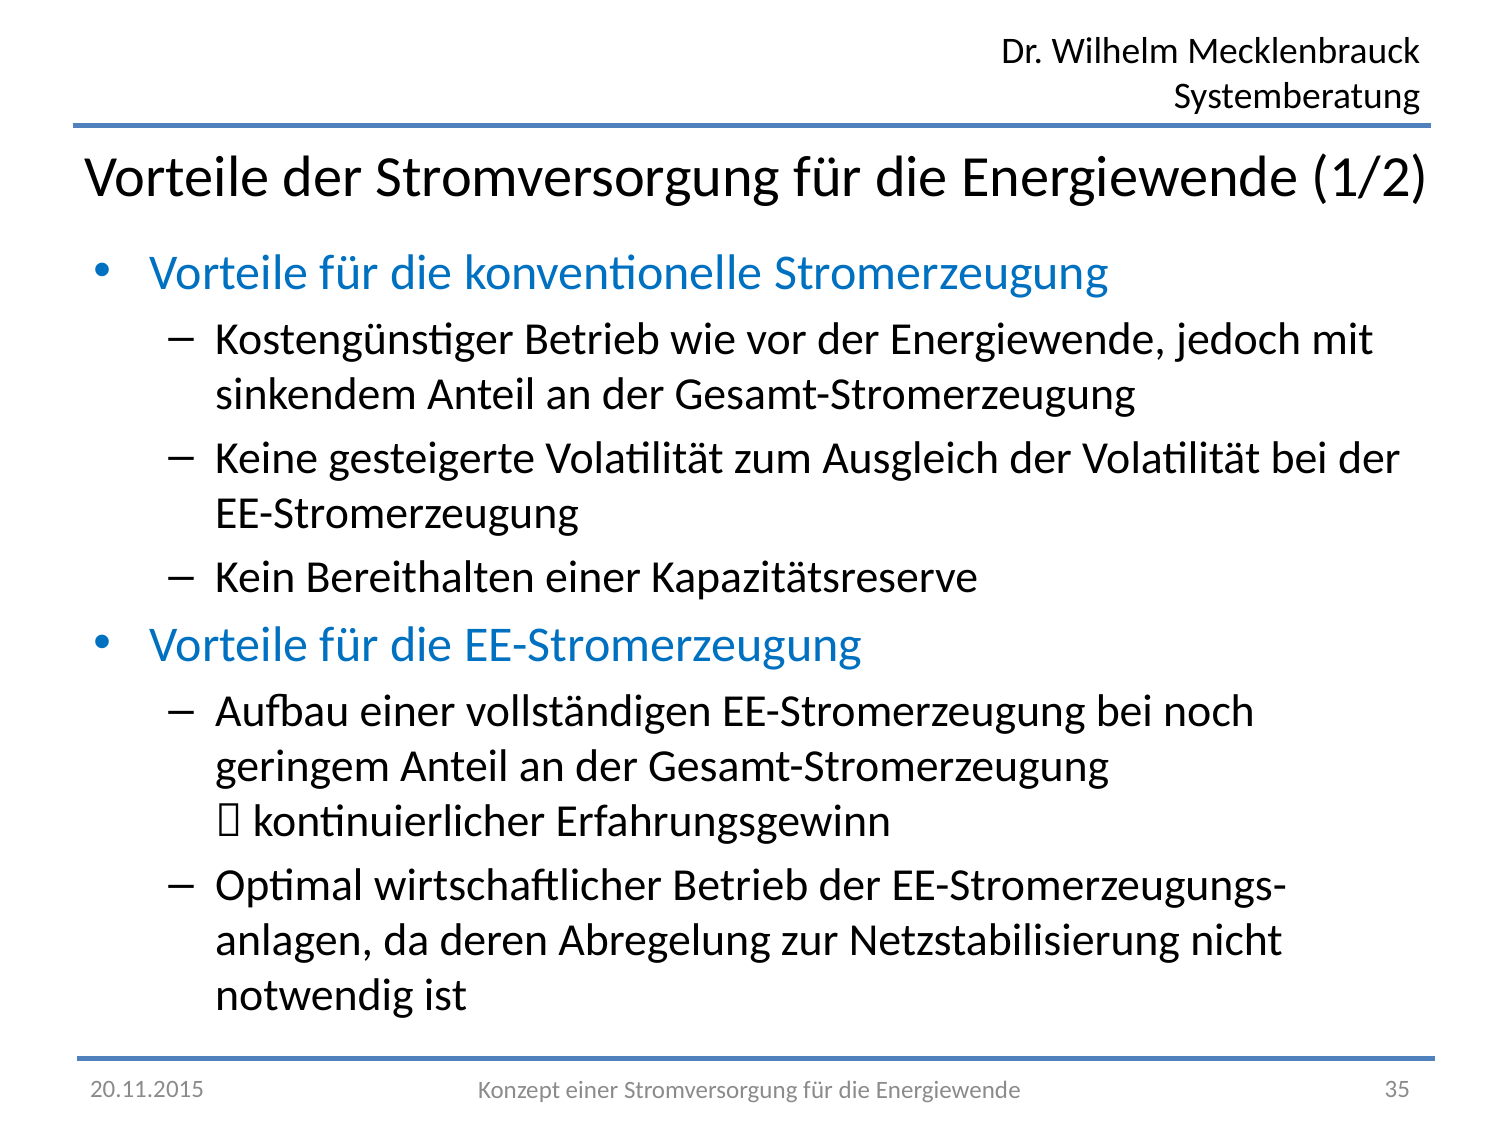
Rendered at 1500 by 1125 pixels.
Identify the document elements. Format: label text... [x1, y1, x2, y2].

footer Konzept einer Stromversorgung für die Energiewende [407, 1058, 1093, 1119]
list Vorteile für die konventionelle Stromerzeugung Kostengünstiger Betrieb wie vor der Energiewende, jedoch mit sinkendem Anteil an der Gesamt-Stromerzeugung Keine gesteigerte Volatilität zum Ausgleich der Volatilität bei der EE-Stromerzeugung Kein Bereithalten einer Kapazitätsreserve Vorteile für die EE-Stromerzeugung Aufbau einer vollständigen EE-Stromerzeugung bei noch geringem Anteil an der Gesamt-Stromerzeugung  kontinuierlicher Erfahrungsgewinn Optimal wirtschaftlicher Betrieb der EE-Stromerzeugungs-anlagen, da deren Abregelung zur Netzstabilisierung nicht notwendig ist [78, 231, 1429, 1041]
slide_number 35 [1116, 1057, 1425, 1118]
text_box Vorteile der Stromversorgung für die Energiewende (1/2) [64, 125, 1449, 220]
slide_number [75, 1057, 384, 1118]
